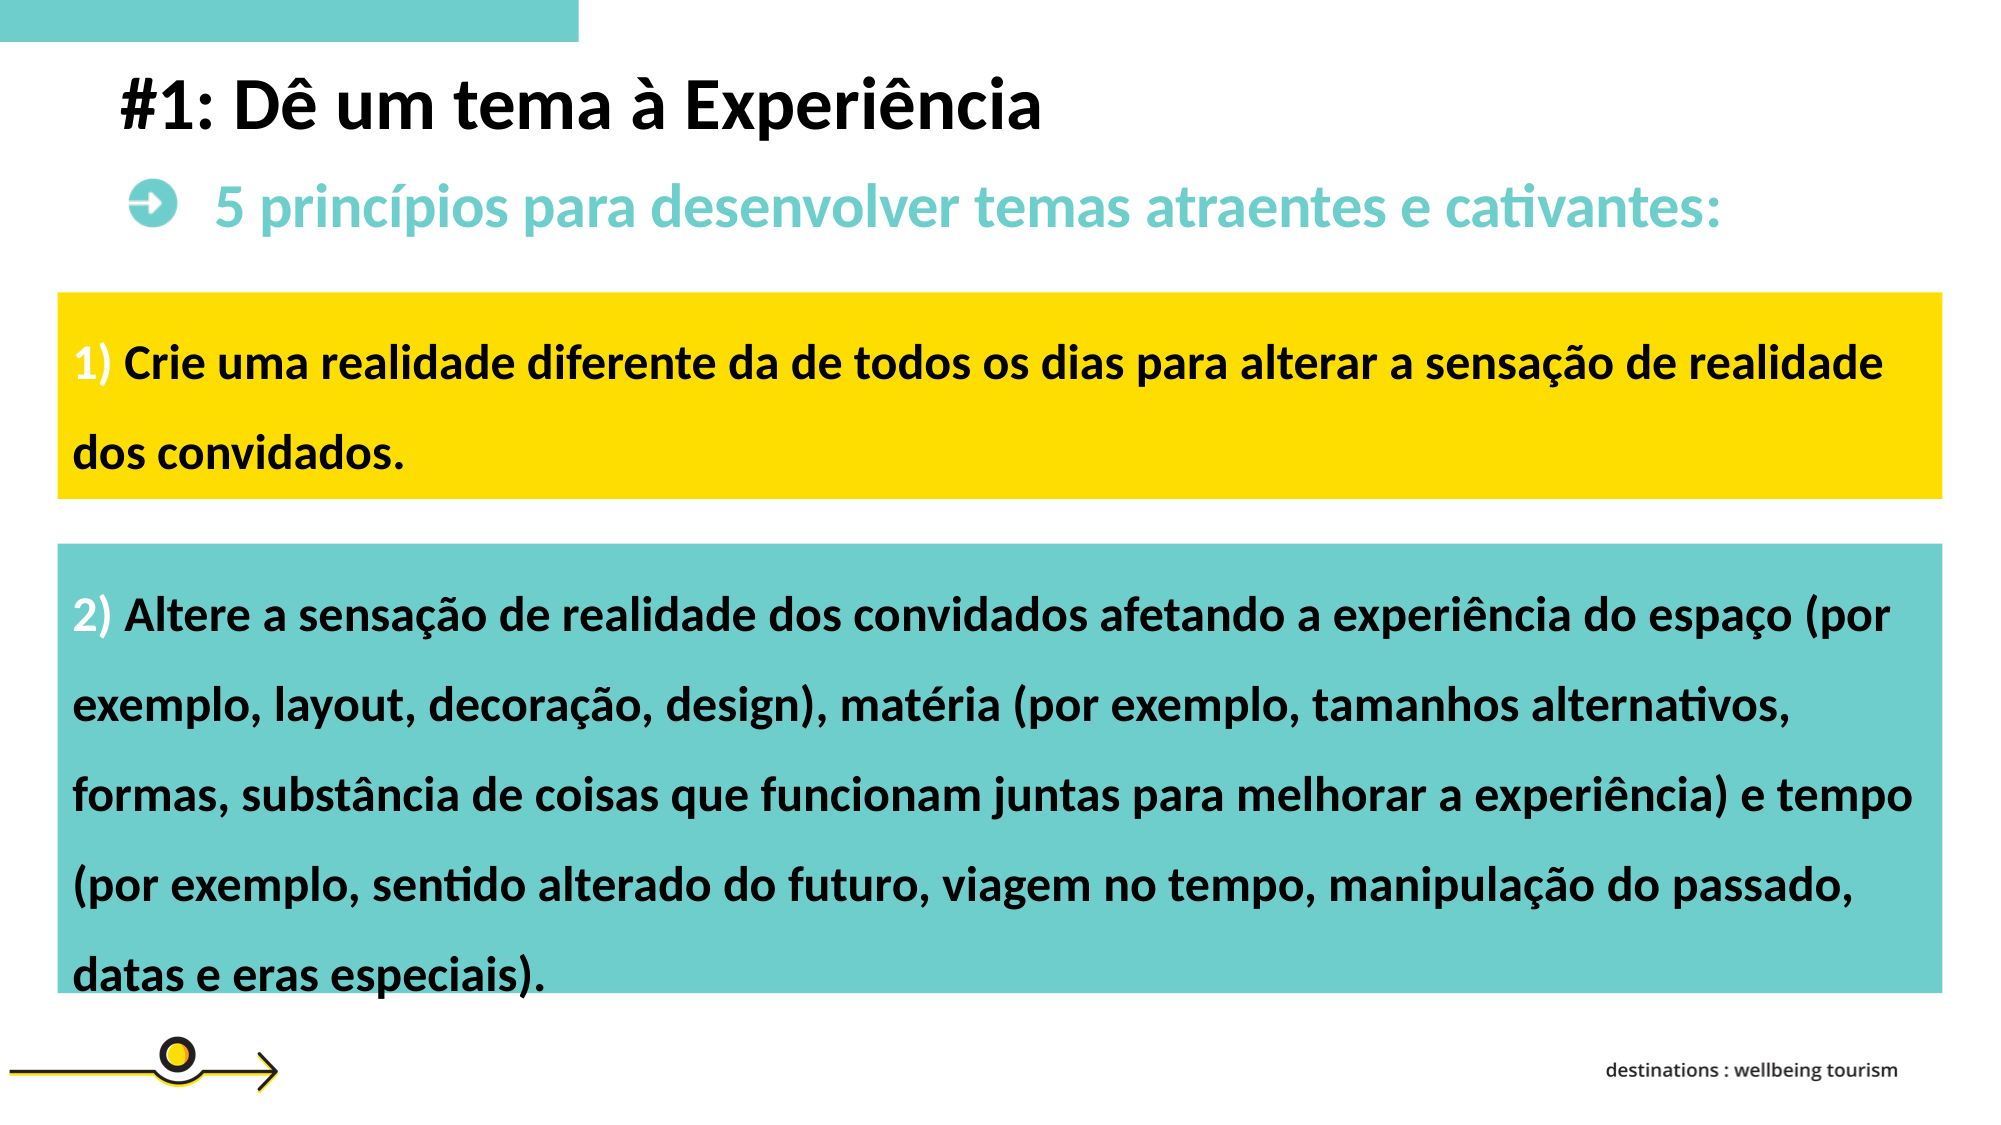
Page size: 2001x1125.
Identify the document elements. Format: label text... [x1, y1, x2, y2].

picture [125, 176, 180, 230]
text_box 2) Altere a sensação de realidade dos convidados afetando a experiência do espaço (por exemplo, layout, decoração, design), matéria (por exemplo, tamanhos alternativos, formas, substância de coisas que funcionam juntas para melhorar a experiência) e tempo (por exemplo, sentido alterado do futuro, viagem no tempo, manipulação do passado, datas e eras especiais). [57, 543, 1943, 994]
text_box 1) Crie uma realidade diferente da de todos os dias para alterar a sensação de realidade dos convidados. [57, 292, 1943, 499]
picture [1604, 1053, 1928, 1093]
text_box 5 princípios para desenvolver temas atraentes e cativantes: [199, 157, 1914, 248]
text_box #1: Dê um tema à Experiência [105, 57, 1943, 172]
picture [0, 1019, 323, 1125]
